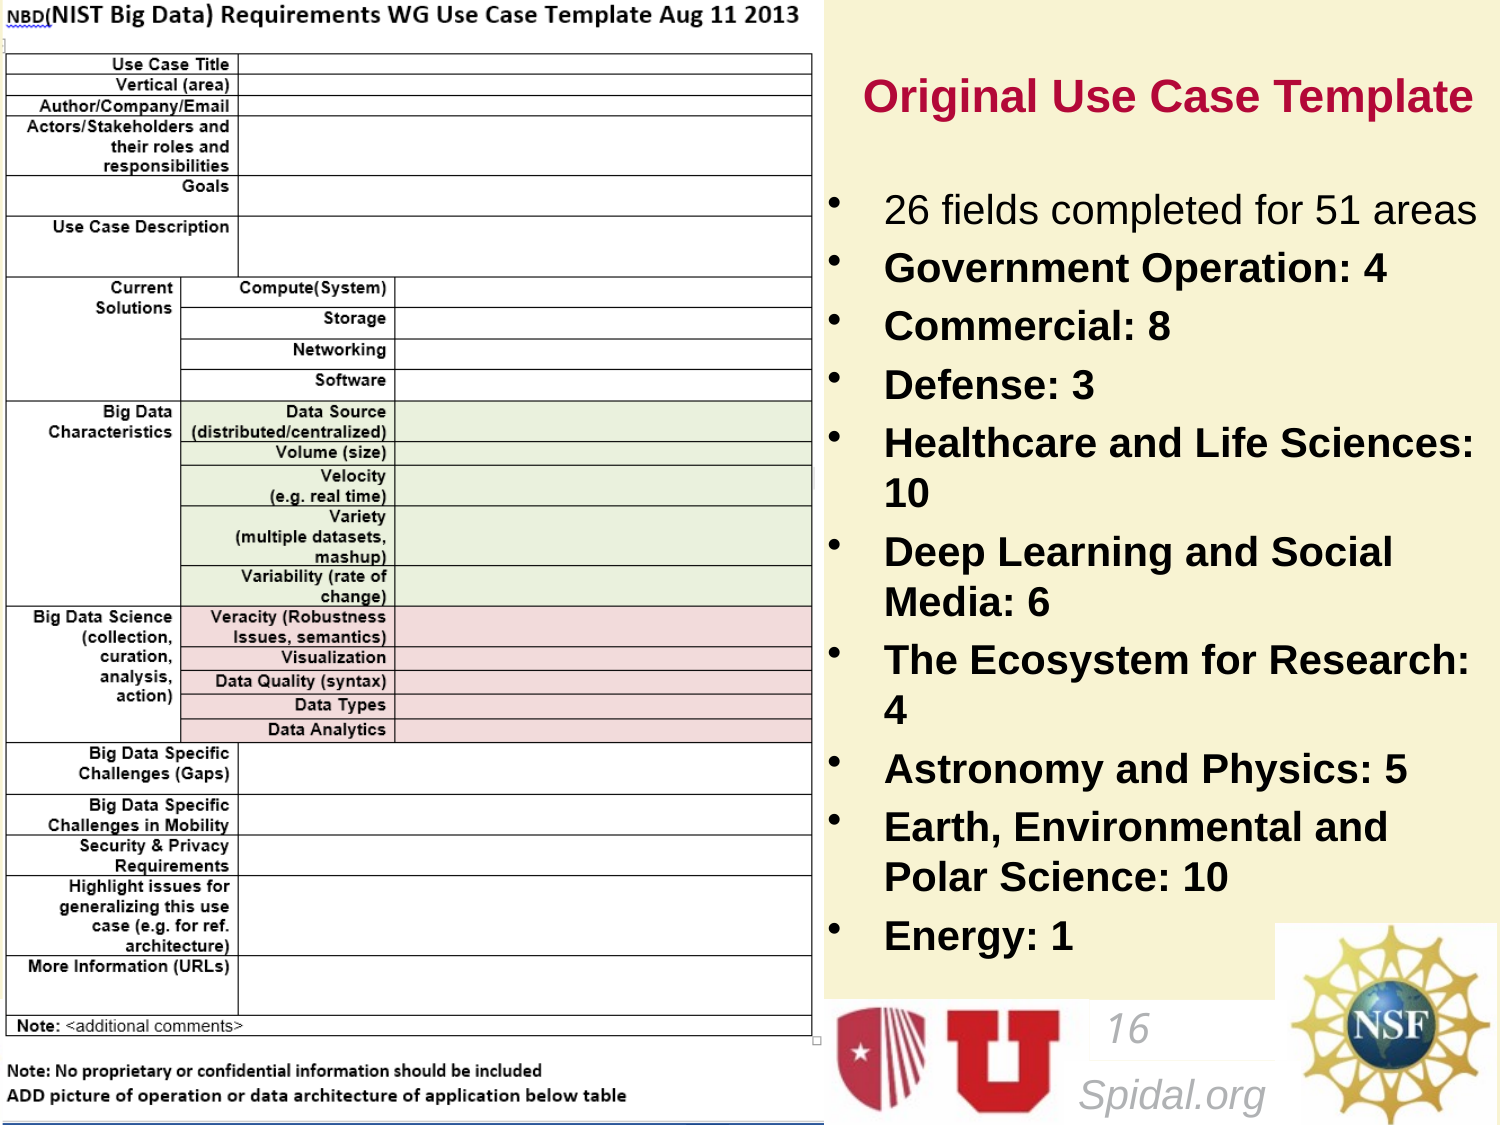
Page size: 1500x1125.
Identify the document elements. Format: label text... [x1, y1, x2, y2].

picture [0, 0, 1089, 1125]
list 26 fields completed for 51 areas Government Operation: 4 Commercial: 8 Defense: 3 Healthcare and Life Sciences: 10 Deep Learning and Social Media: 6 The Ecosystem for Research: 4 Astronomy and Physics: 5 Earth, Environmental and Polar Science: 10 Energy: 1 [829, 174, 1500, 1024]
title Original Use Case Template [847, 31, 1495, 157]
picture [1288, 1024, 1497, 1125]
